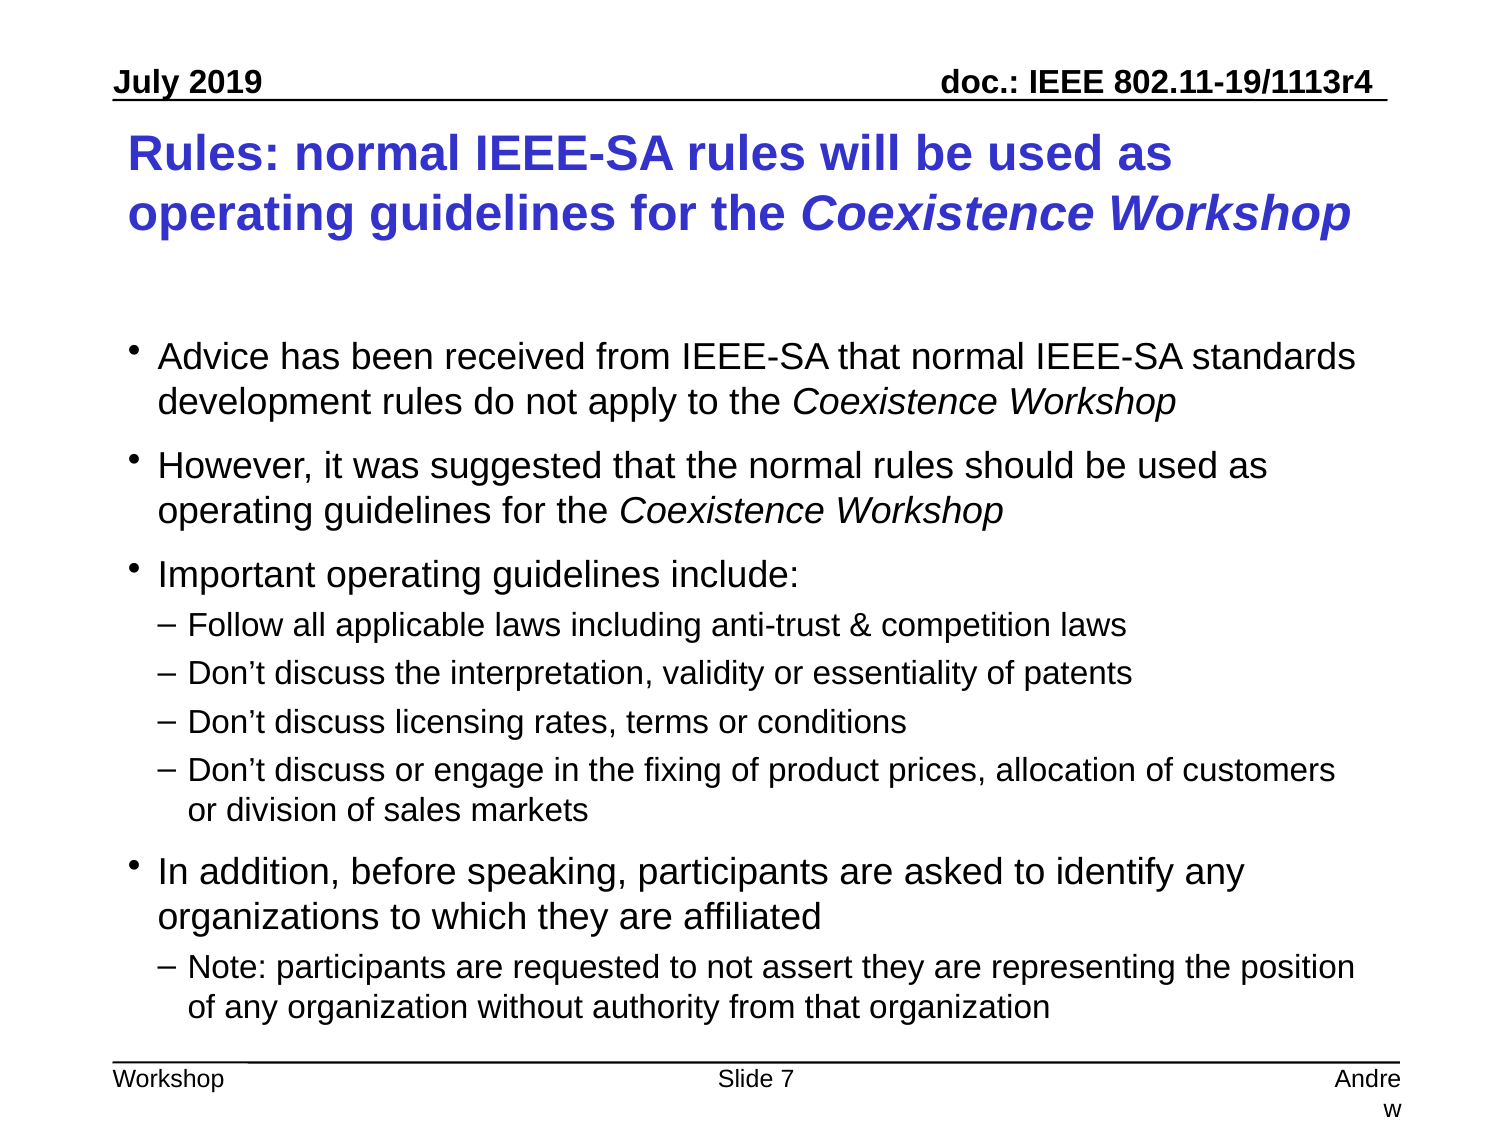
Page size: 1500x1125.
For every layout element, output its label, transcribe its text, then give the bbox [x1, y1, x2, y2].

title Rules: normal IEEE-SA rules will be used as operating guidelines for the Coexistence Workshop [112, 112, 1388, 288]
slide_number Slide 7 [709, 1061, 803, 1093]
list Advice has been received from IEEE-SA that normal IEEE-SA standards development rules do not apply to the Coexistence Workshop However, it was suggested that the normal rules should be used as operating guidelines for the Coexistence Workshop Important operating guidelines include: Follow all applicable laws including anti-trust & competition laws Don’t discuss the interpretation, validity or essentiality of patents Don’t discuss licensing rates, terms or conditions Don’t discuss or engage in the fixing of product prices, allocation of customers or division of sales markets In addition, before speaking, participants are asked to identify any organizations to which they are affiliated Note: participants are requested to not assert they are representing the position of any organization without authority from that organization [112, 324, 1388, 1000]
footer Andrew Myles, Cisco [1320, 1061, 1402, 1093]
